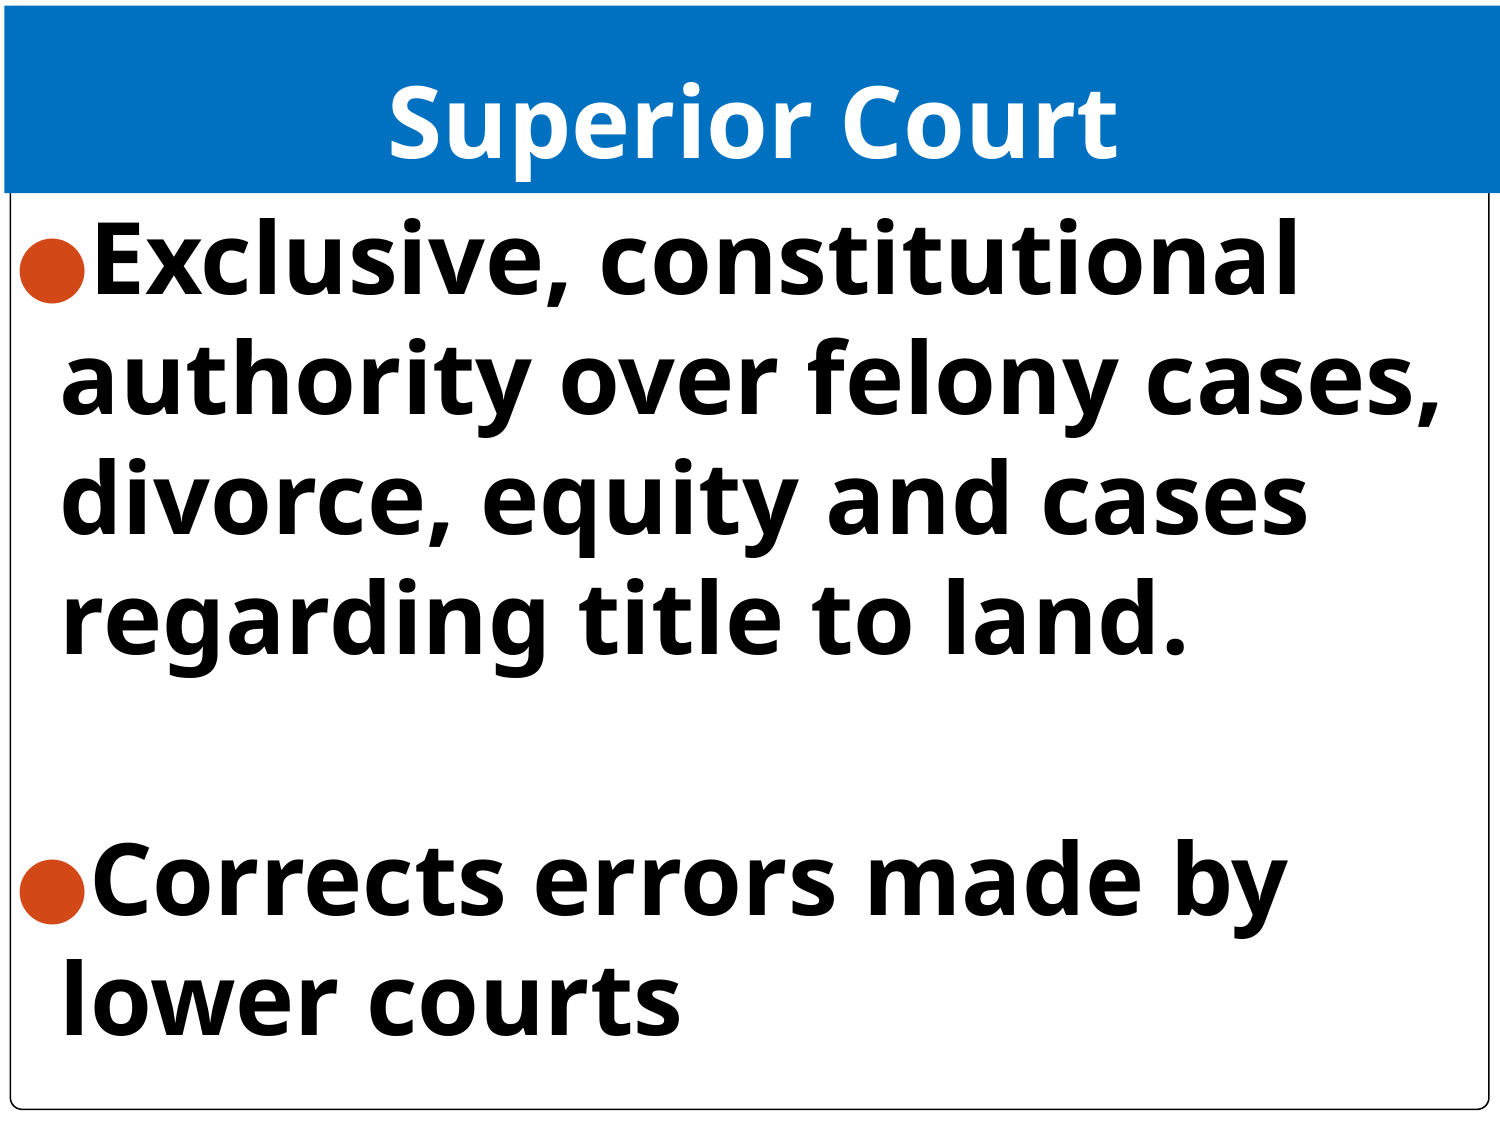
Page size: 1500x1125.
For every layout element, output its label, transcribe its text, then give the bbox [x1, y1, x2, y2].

list Exclusive, constitutional authority over felony cases, divorce, equity and cases regarding title to land. Corrects errors made by lower courts [0, 187, 1500, 1125]
title Superior Court [4, 5, 1500, 187]
